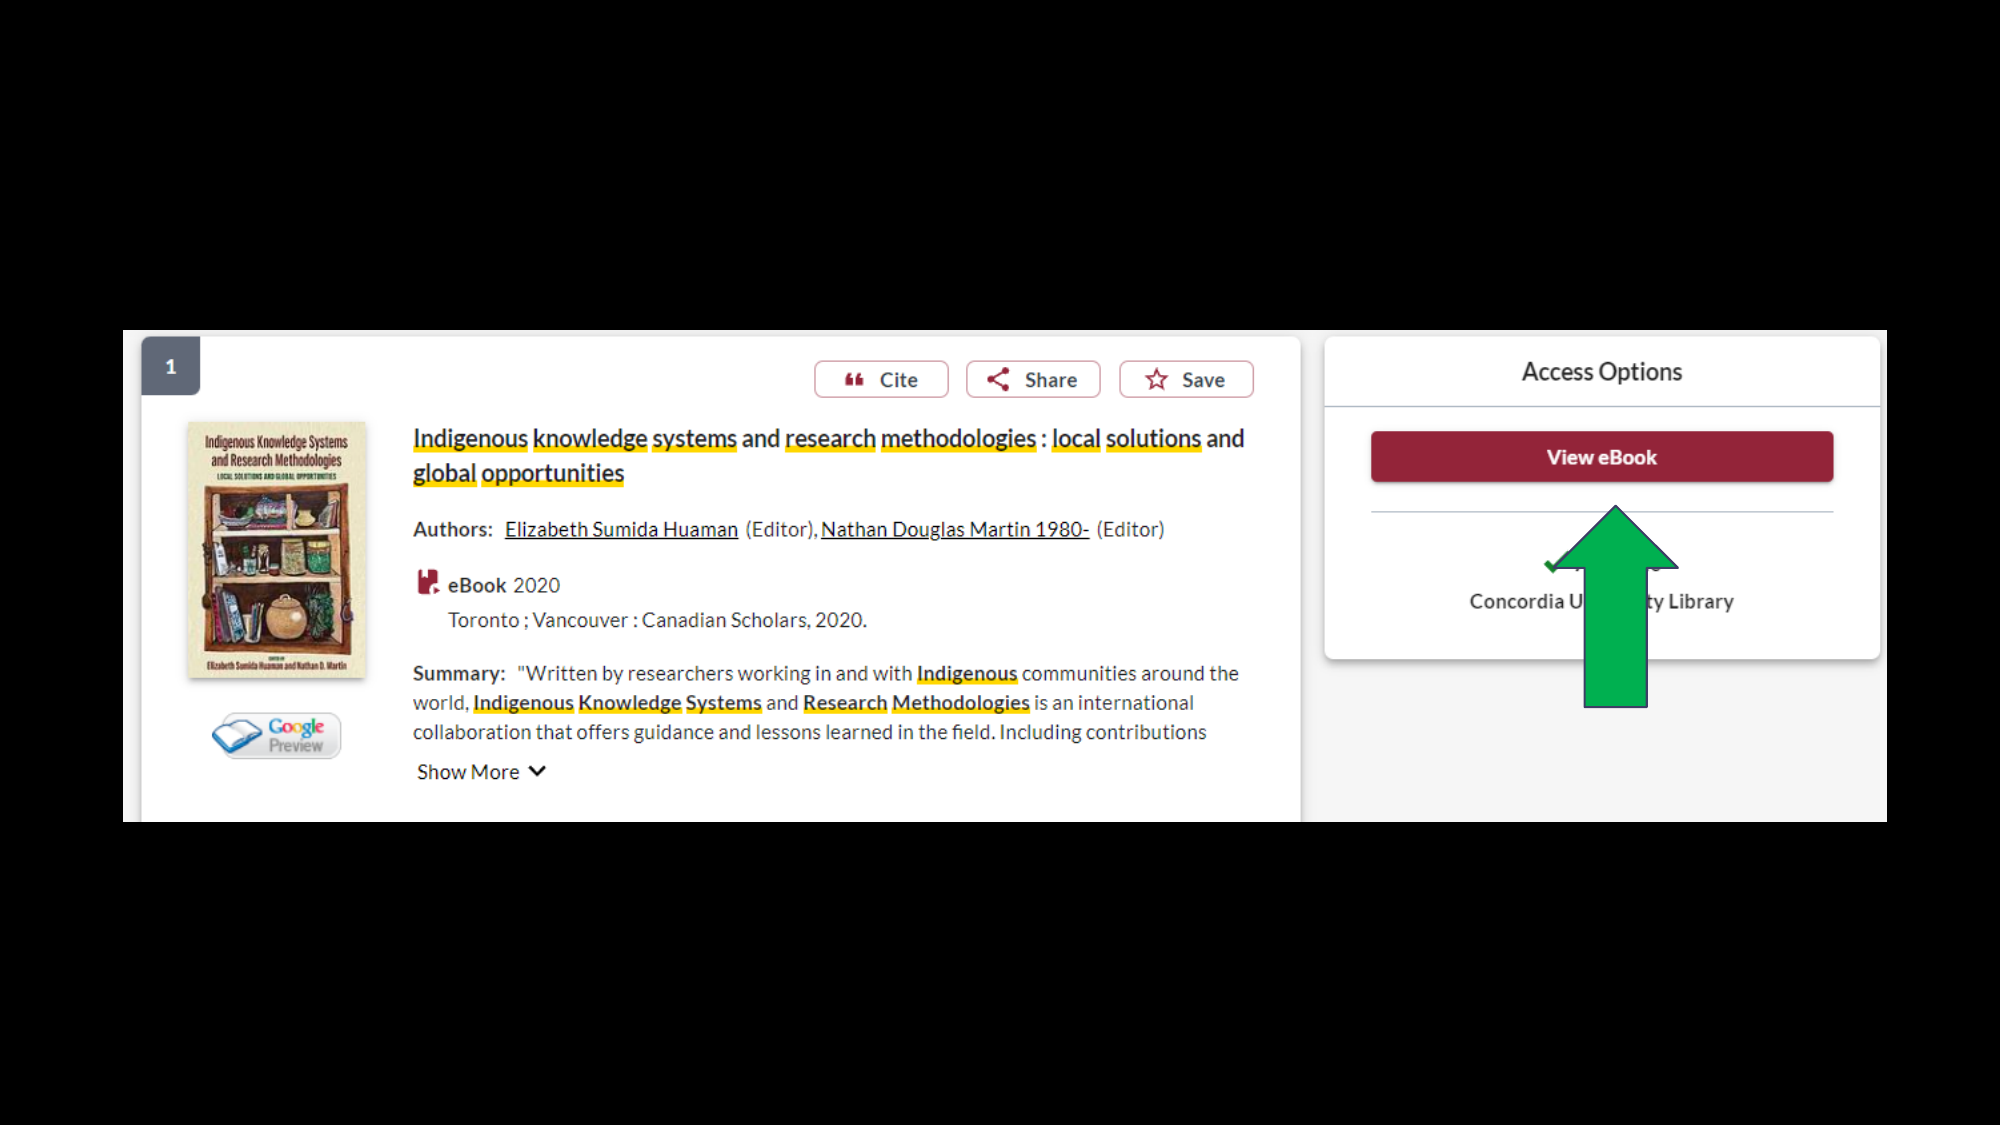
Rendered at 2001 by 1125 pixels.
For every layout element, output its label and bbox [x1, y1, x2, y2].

picture [122, 330, 1887, 823]
